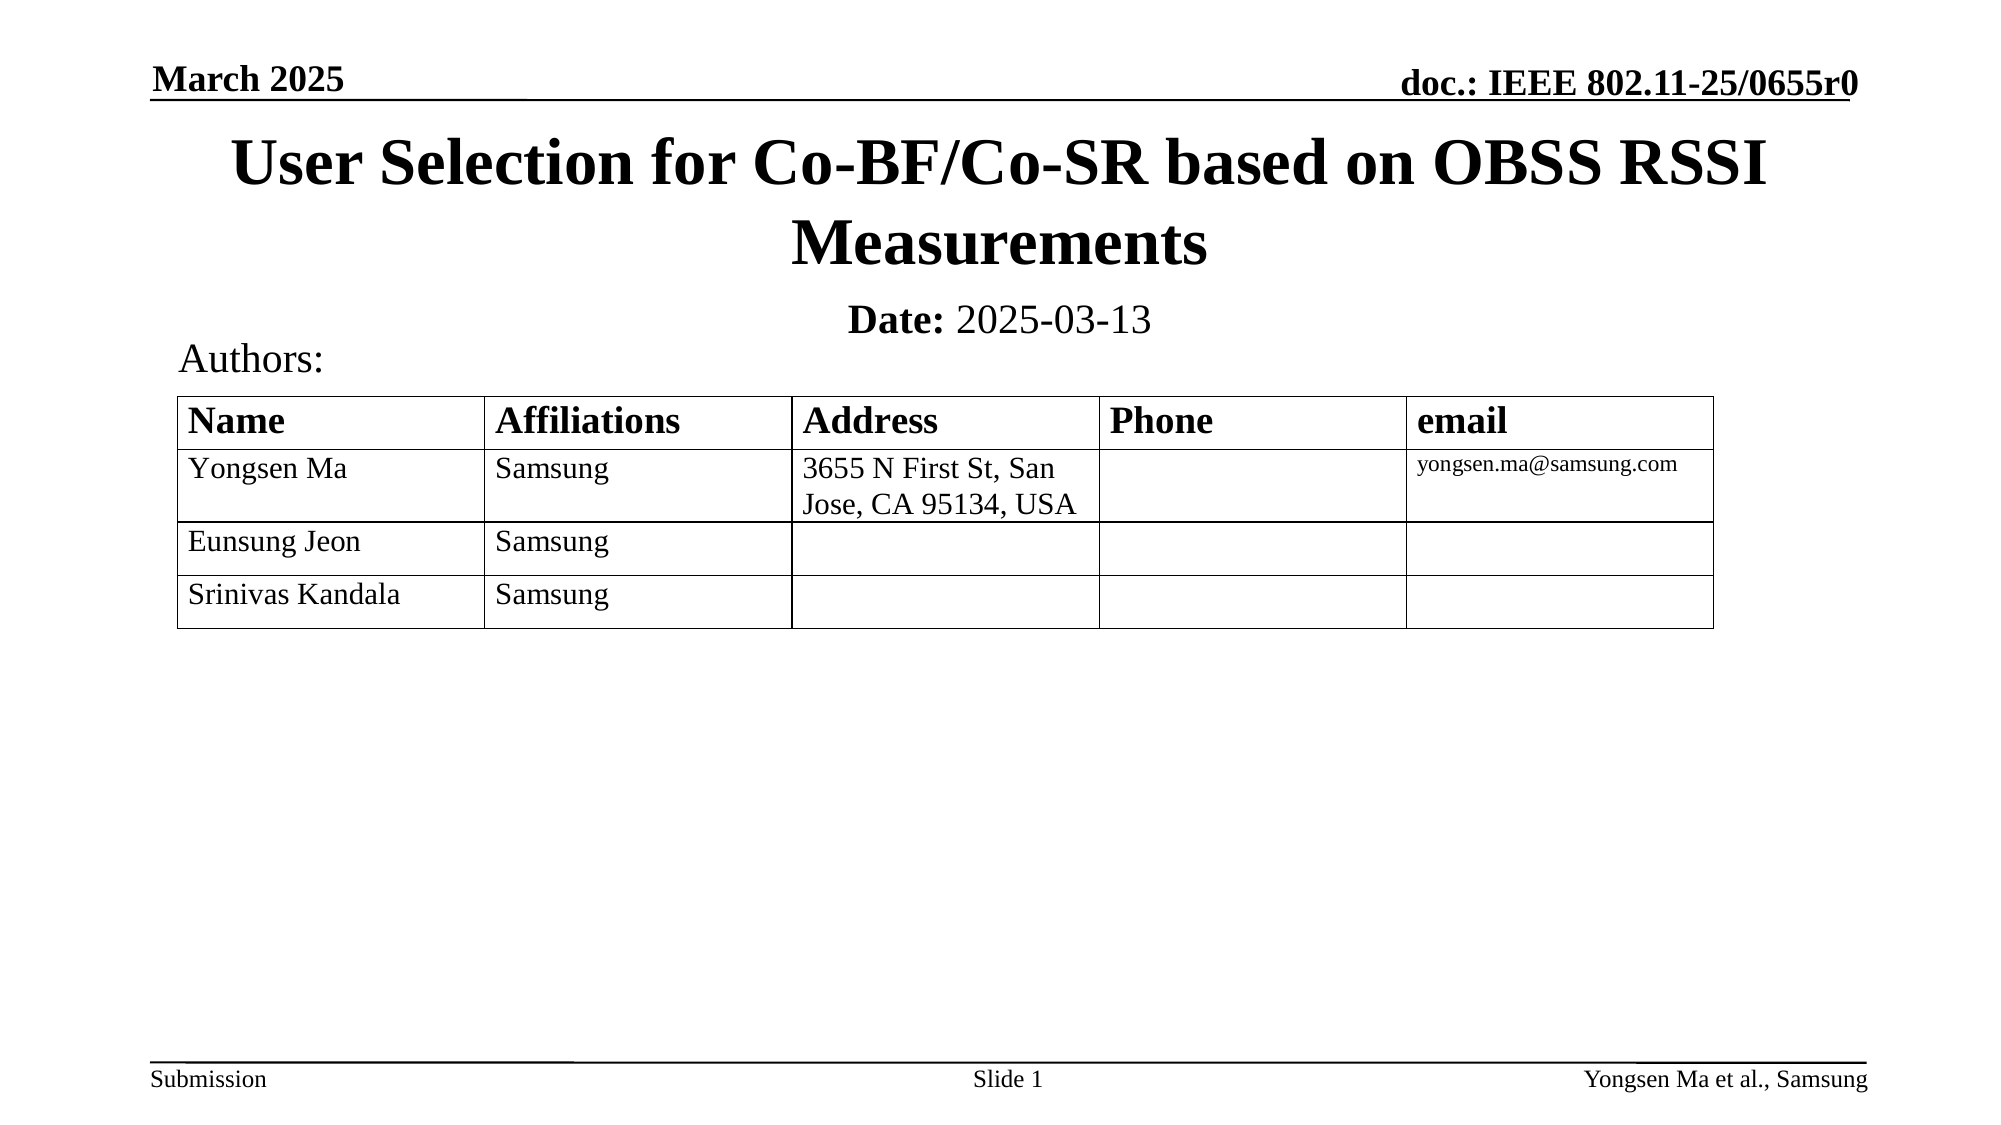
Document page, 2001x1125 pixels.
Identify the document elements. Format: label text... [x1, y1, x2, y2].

subtitle Date: 2025-03-13 [299, 283, 1701, 363]
slide_number Slide 1 [950, 1061, 1067, 1123]
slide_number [152, 54, 563, 100]
text_box Authors: [162, 323, 401, 387]
title User Selection for Co-BF/Co-SR based on OBSS RSSI Measurements [149, 76, 1851, 319]
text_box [162, 395, 1760, 784]
footer Yongsen Ma et al., Samsung [1171, 1061, 1869, 1093]
